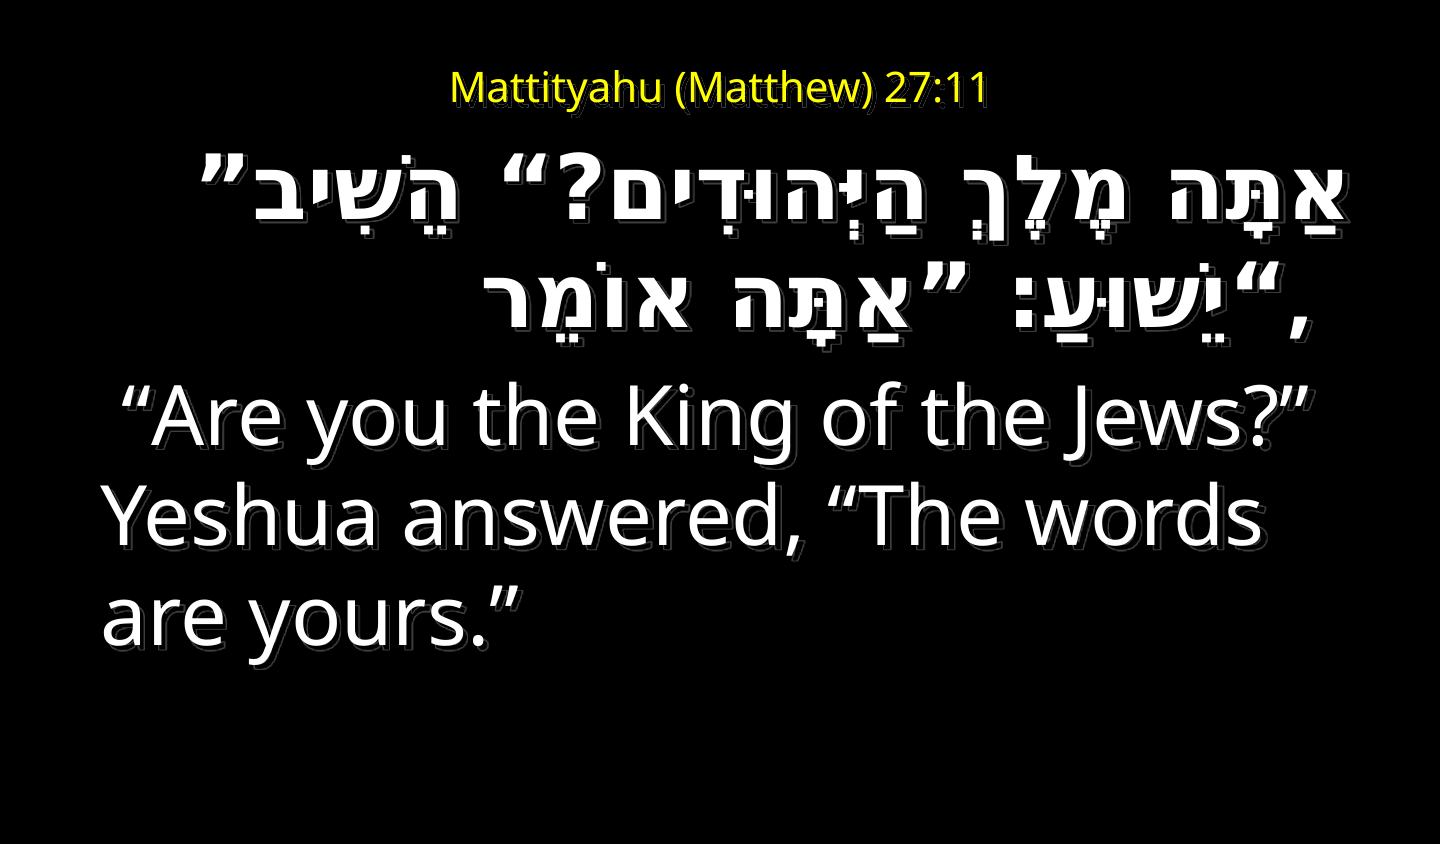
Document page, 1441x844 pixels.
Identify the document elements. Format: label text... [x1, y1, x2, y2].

list ”אַתָּה מֶלֶךְ הַיְּהוּדִים?“ הֵשִׁיב יֵשׁוּעַ: ”אַתָּה אוֹמֵר“, “Are you the King of the Jews?” Yeshua answered, “The words are yours.” [45, 122, 1369, 844]
title Mattityahu (Matthew) 27:11 [153, 52, 1288, 120]
